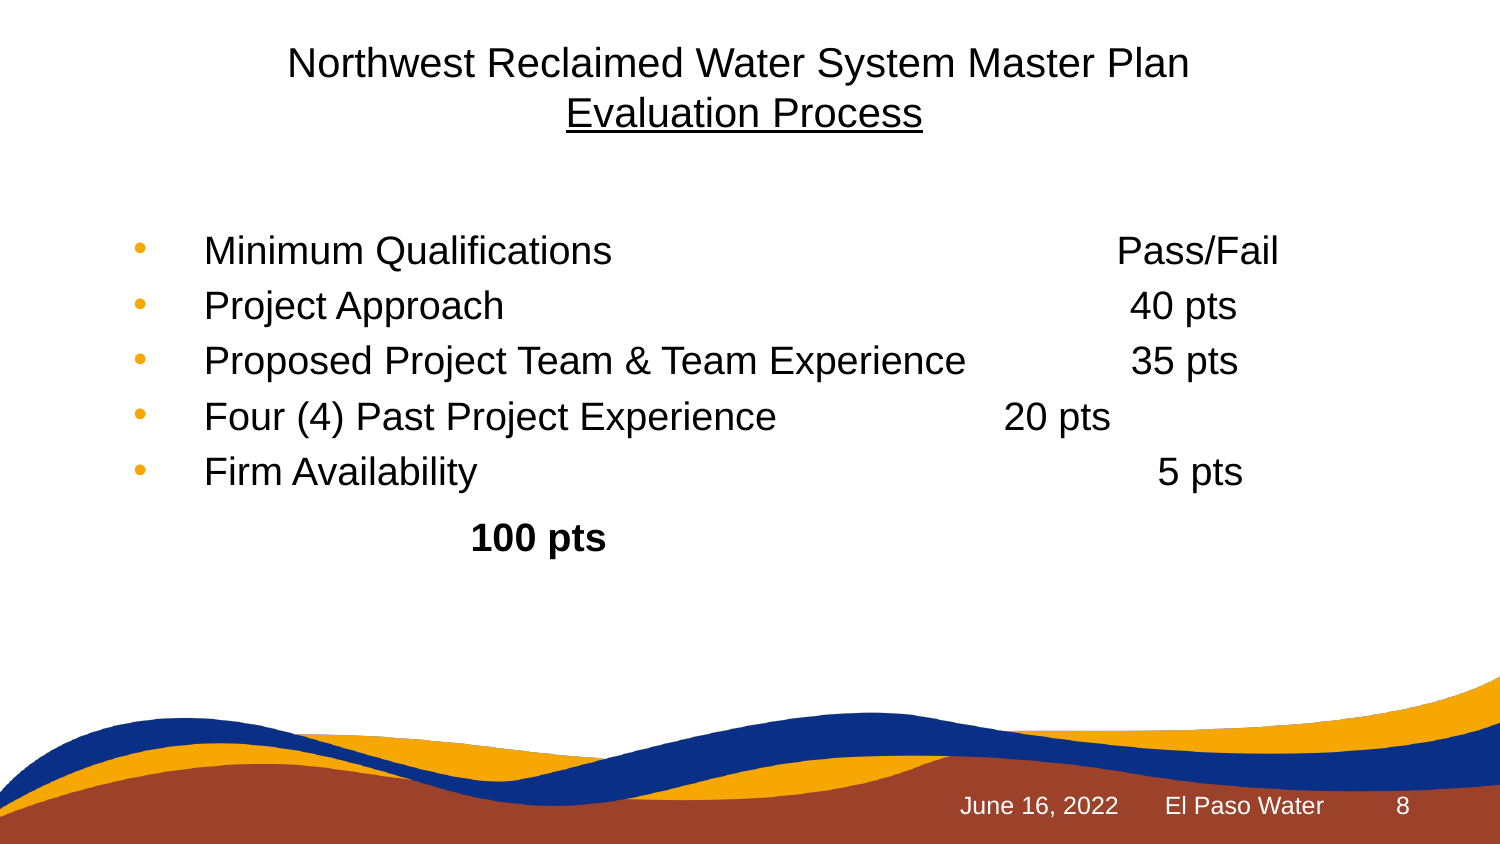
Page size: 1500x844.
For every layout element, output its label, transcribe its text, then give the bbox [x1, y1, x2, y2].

text_box Minimum Qualifications Pass/Fail Project Approach 40 pts Proposed Project Team & Team Experience 35 pts Four (4) Past Project Experience 20 pts Firm Availability 5 pts 100 pts [47, 154, 1394, 684]
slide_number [814, 782, 1135, 827]
footer El Paso Water [1148, 782, 1340, 827]
slide_number 8 [1340, 782, 1425, 827]
picture [0, 670, 1500, 844]
text_box Northwest Reclaimed Water System Master Plan Evaluation Process [20, 0, 1469, 173]
